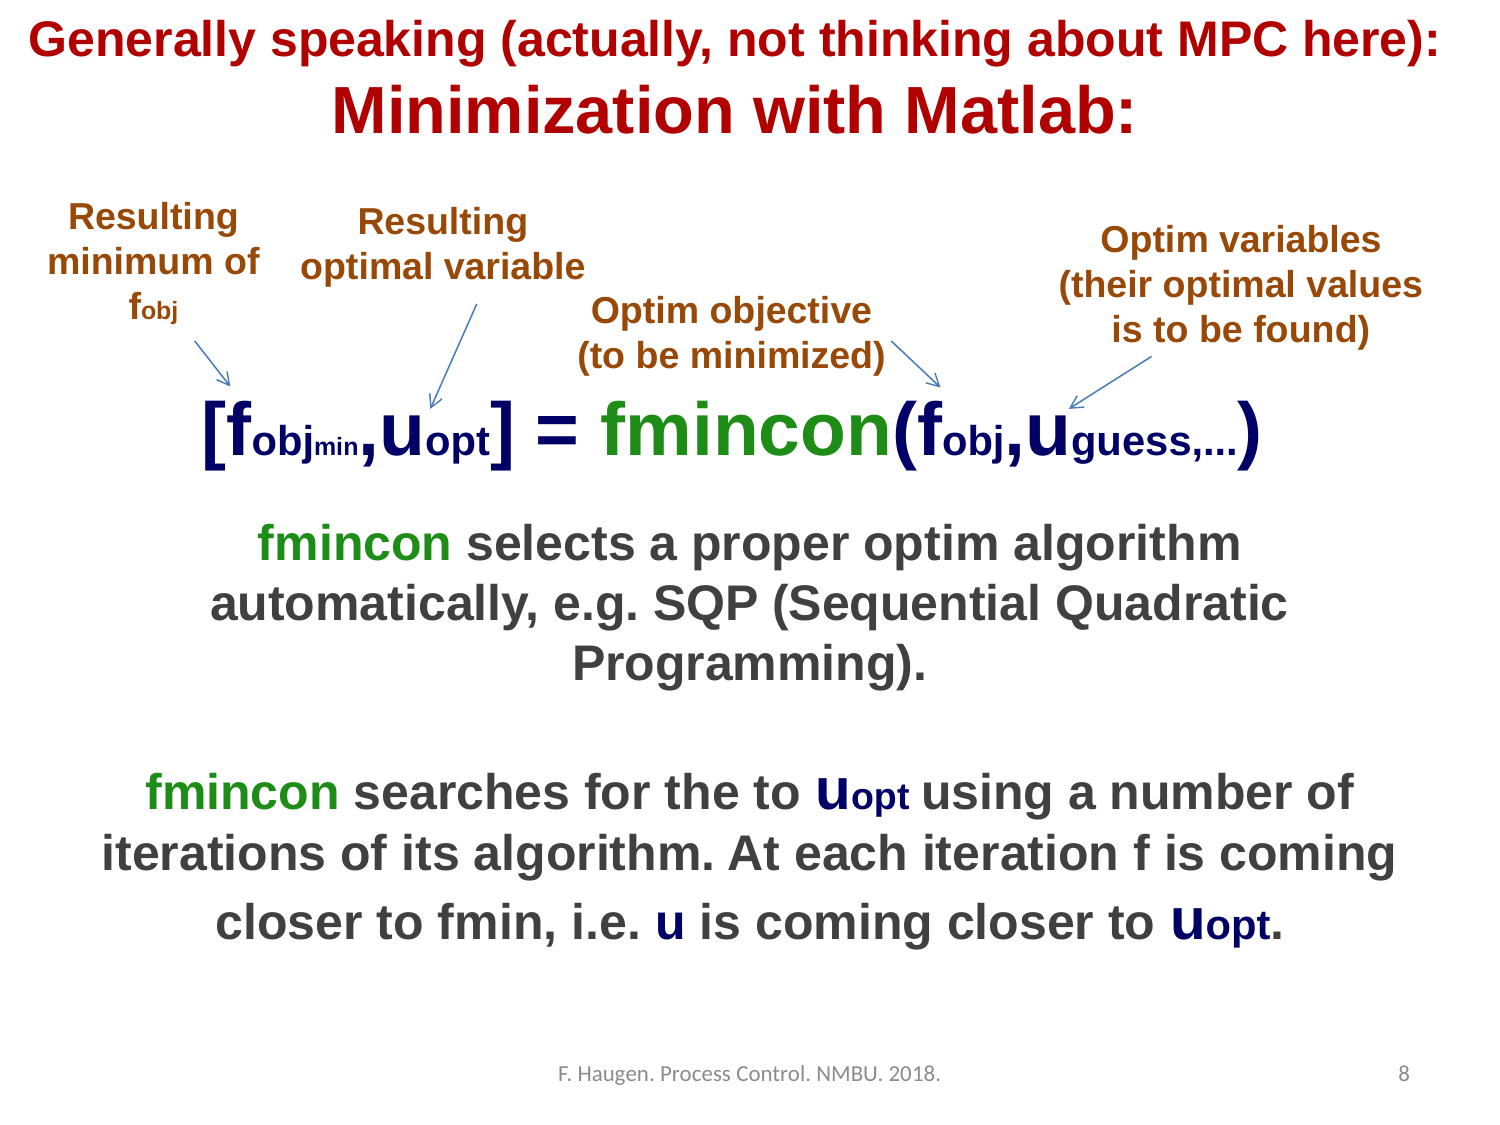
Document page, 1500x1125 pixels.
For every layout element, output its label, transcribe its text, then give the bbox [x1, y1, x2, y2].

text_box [1068, 356, 1152, 410]
slide_number 8 [1074, 1042, 1425, 1103]
text_box Optim objective (to be minimized) [490, 278, 973, 384]
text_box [430, 303, 477, 410]
text_box Generally speaking (actually, not thinking about MPC here): Minimization with Matlab: [13, 0, 1458, 155]
text_box [fobjmin,uopt] = fmincon(fobj,uguess,...) [100, 373, 1365, 479]
text_box Resulting minimum of fobj [17, 184, 290, 335]
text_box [194, 340, 231, 387]
text_box Resulting optimal variable [277, 189, 609, 295]
footer F. Haugen. Process Control. NMBU. 2018. [512, 1042, 988, 1103]
text_box fmincon selects a proper optim algorithm automatically, e.g. SQP (Sequential Quadratic Programming). fmincon searches for the to uopt using a number of iterations of its algorithm. At each iteration f is coming closer to fmin, i.e. u is coming closer to uopt. [76, 503, 1424, 959]
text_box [890, 340, 941, 388]
text_box Optim variables (their optimal values is to be found) [999, 208, 1483, 358]
